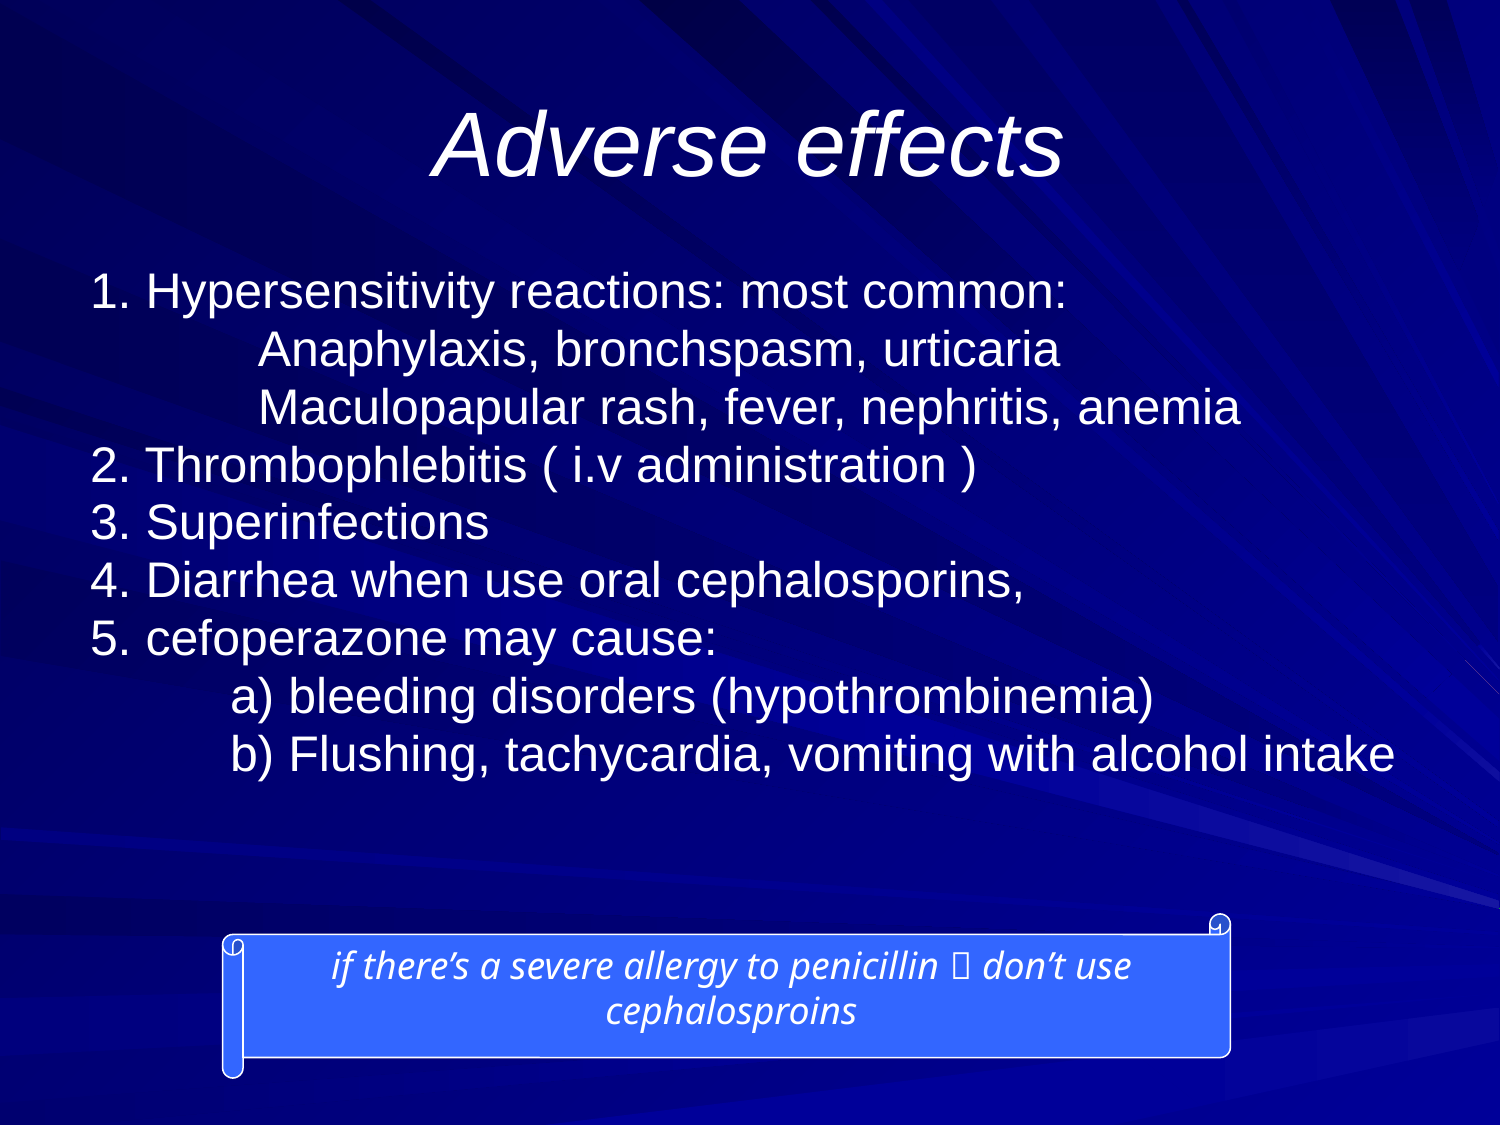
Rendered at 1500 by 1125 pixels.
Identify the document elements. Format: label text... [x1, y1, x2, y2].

title Adverse effects [74, 45, 1426, 234]
text_box if there’s a severe allergy to penicillin  don’t use cephalosproins [222, 913, 1231, 1079]
list 1. Hypersensitivity reactions: most common: Anaphylaxis, bronchspasm, urticaria Maculopapular rash, fever, nephritis, anemia 2. Thrombophlebitis ( i.v administration ) 3. Superinfections 4. Diarrhea when use oral cephalosporins, 5. cefoperazone may cause: a) bleeding disorders (hypothrombinemia) b) Flushing, tachycardia, vomiting with alcohol intake [74, 262, 1426, 1006]
